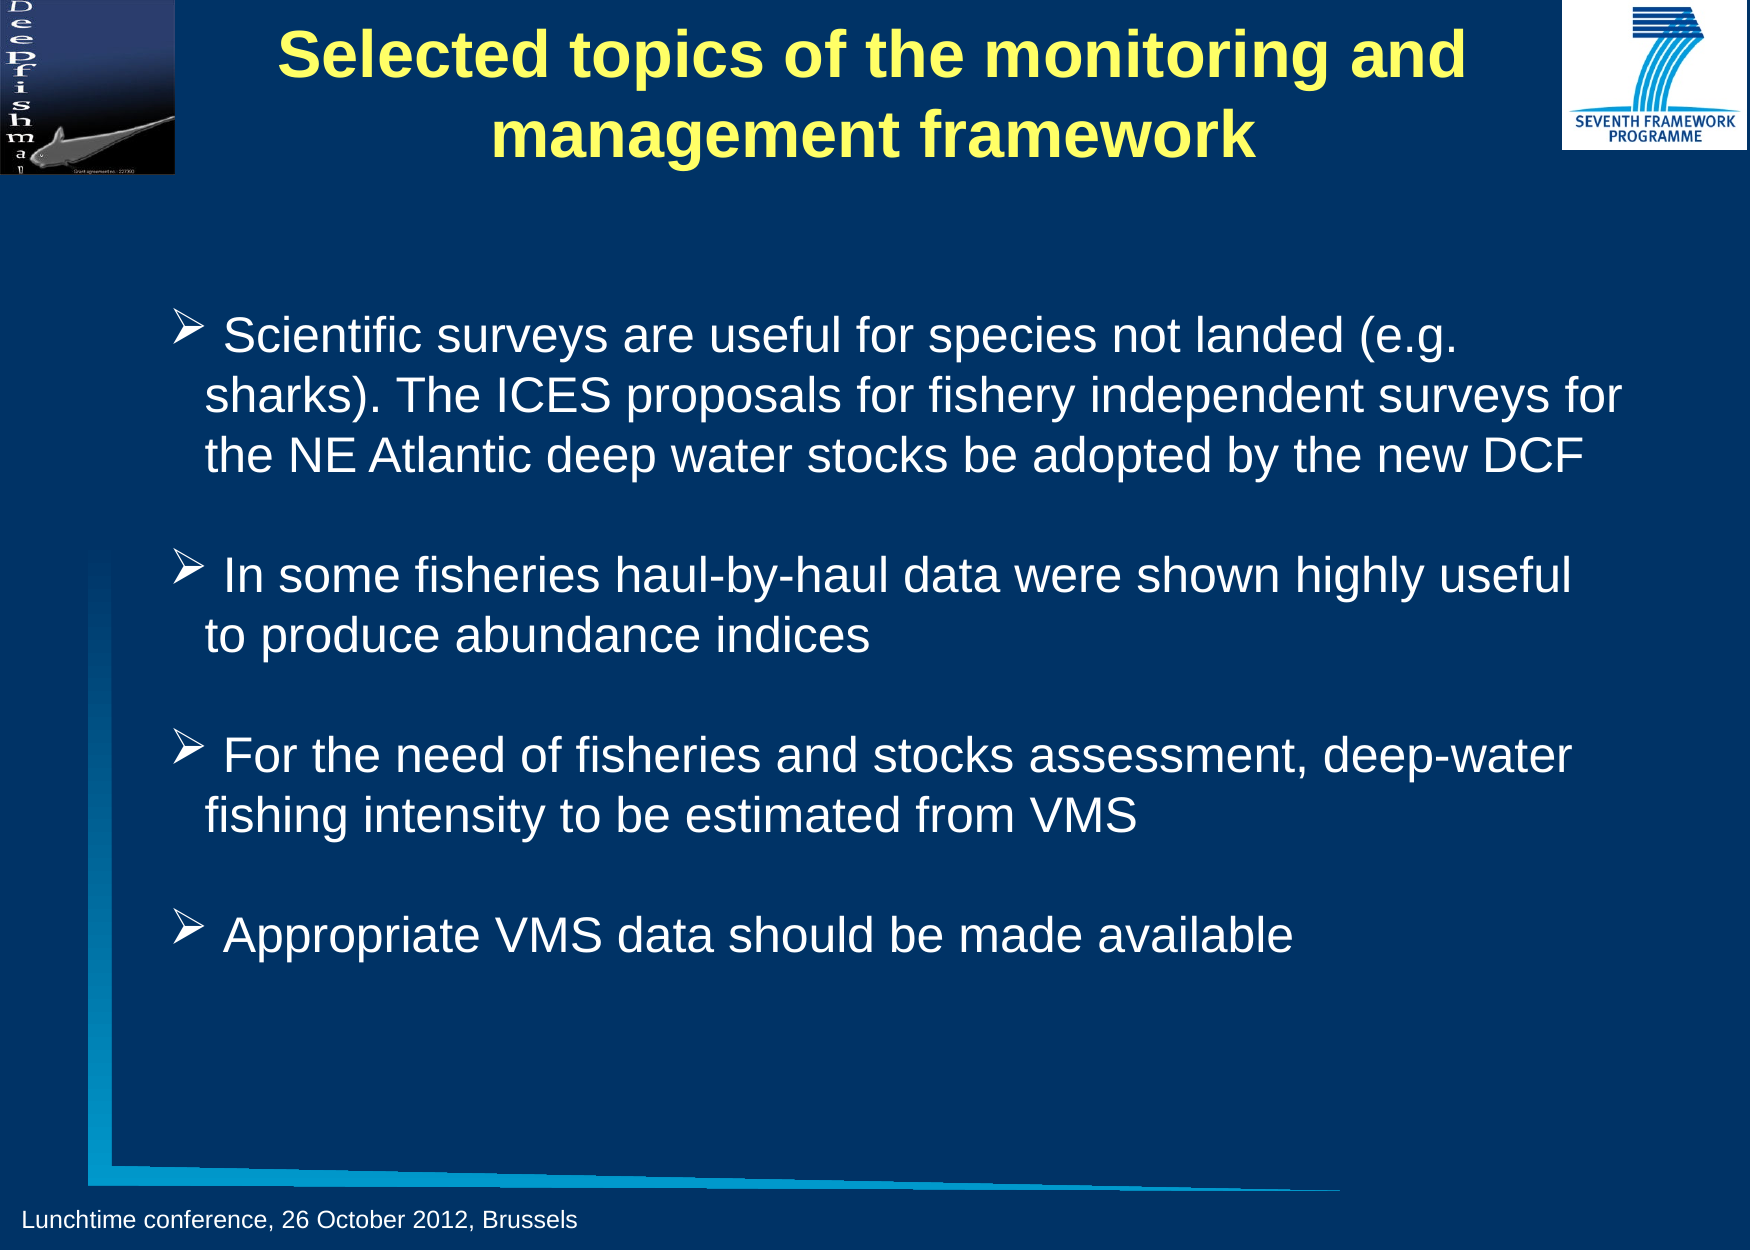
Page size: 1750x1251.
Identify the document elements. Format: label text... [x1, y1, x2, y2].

picture [0, 0, 165, 175]
title Selected topics of the monitoring and management framework [165, 0, 1582, 196]
picture [1582, 0, 1747, 150]
text_box Scientific surveys are useful for species not landed (e.g. sharks). The ICES proposals for fishery independent surveys for the NE Atlantic deep water stocks be adopted by the new DCF In some fisheries haul-by-haul data were shown highly useful to produce abundance indices For the need of fisheries and stocks assessment, deep-water fishing intensity to be estimated from VMS Appropriate VMS data should be made available [154, 235, 1643, 1090]
footer Lunchtime conference, 26 October 2012, Brussels [6, 1199, 1476, 1238]
